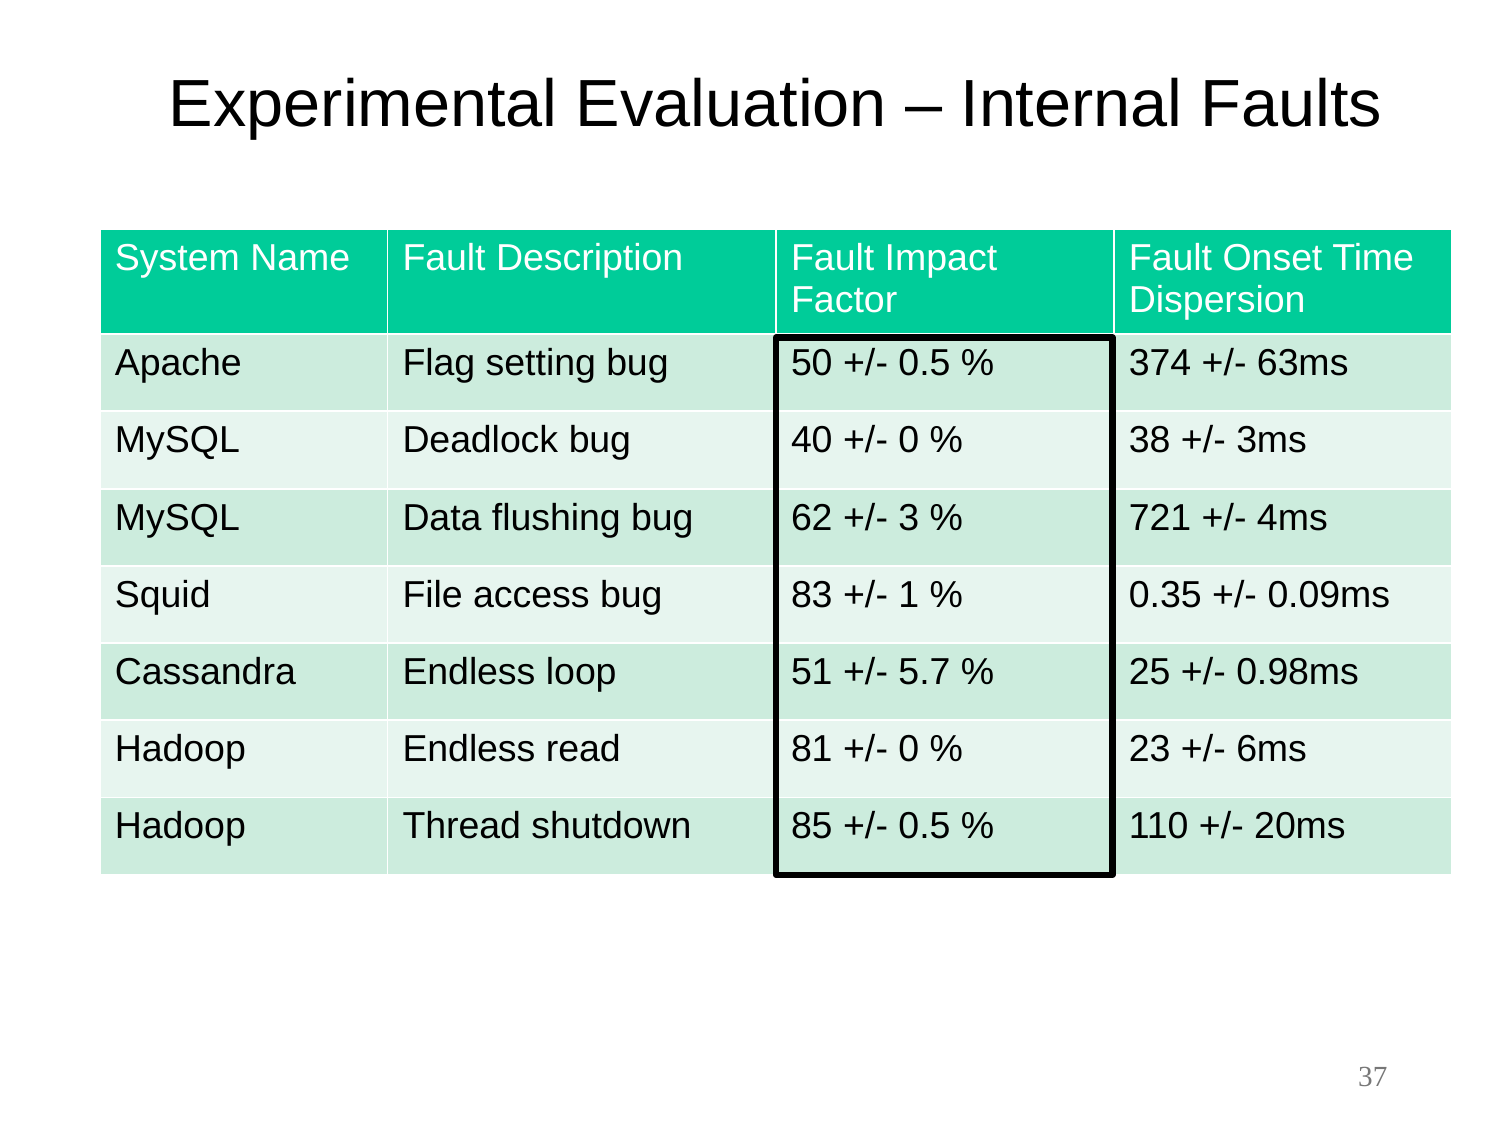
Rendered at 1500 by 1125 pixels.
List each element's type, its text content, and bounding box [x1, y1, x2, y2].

table_cell Endless read [388, 721, 775, 797]
table_cell 38 +/- 3ms [1115, 412, 1451, 488]
table_cell 110 +/- 20ms [1115, 798, 1451, 874]
table_cell 721 +/- 4ms [1115, 490, 1451, 565]
table_cell Hadoop [101, 721, 387, 797]
table_cell 0.35 +/- 0.09ms [1115, 567, 1451, 642]
table_cell Cassandra [101, 644, 387, 719]
table_cell Thread shutdown [388, 798, 775, 874]
table_cell Data flushing bug [388, 490, 775, 565]
text_box 37 [1090, 1050, 1403, 1100]
text_box [776, 337, 1113, 875]
table_cell Endless loop [388, 644, 775, 719]
text_box Experimental Evaluation – Internal Faults [99, 24, 1452, 175]
table_cell 25 +/- 0.98ms [1115, 644, 1451, 719]
table_cell MySQL [101, 412, 387, 488]
table_header Fault Onset Time Dispersion [1115, 230, 1451, 333]
table_header Fault Impact Factor [777, 230, 1113, 333]
table_cell 374 +/- 63ms [1115, 335, 1451, 410]
table_header Fault Description [388, 230, 775, 333]
table_cell Deadlock bug [388, 412, 775, 488]
table_cell MySQL [101, 490, 387, 565]
table_cell 23 +/- 6ms [1115, 721, 1451, 797]
table_cell Squid [101, 567, 387, 642]
table_header System Name [101, 230, 387, 333]
table_cell Flag setting bug [388, 335, 775, 410]
table_cell File access bug [388, 567, 775, 642]
text_box [99, 199, 1455, 1013]
table_cell Hadoop [101, 798, 387, 874]
table_cell Apache [101, 335, 387, 410]
